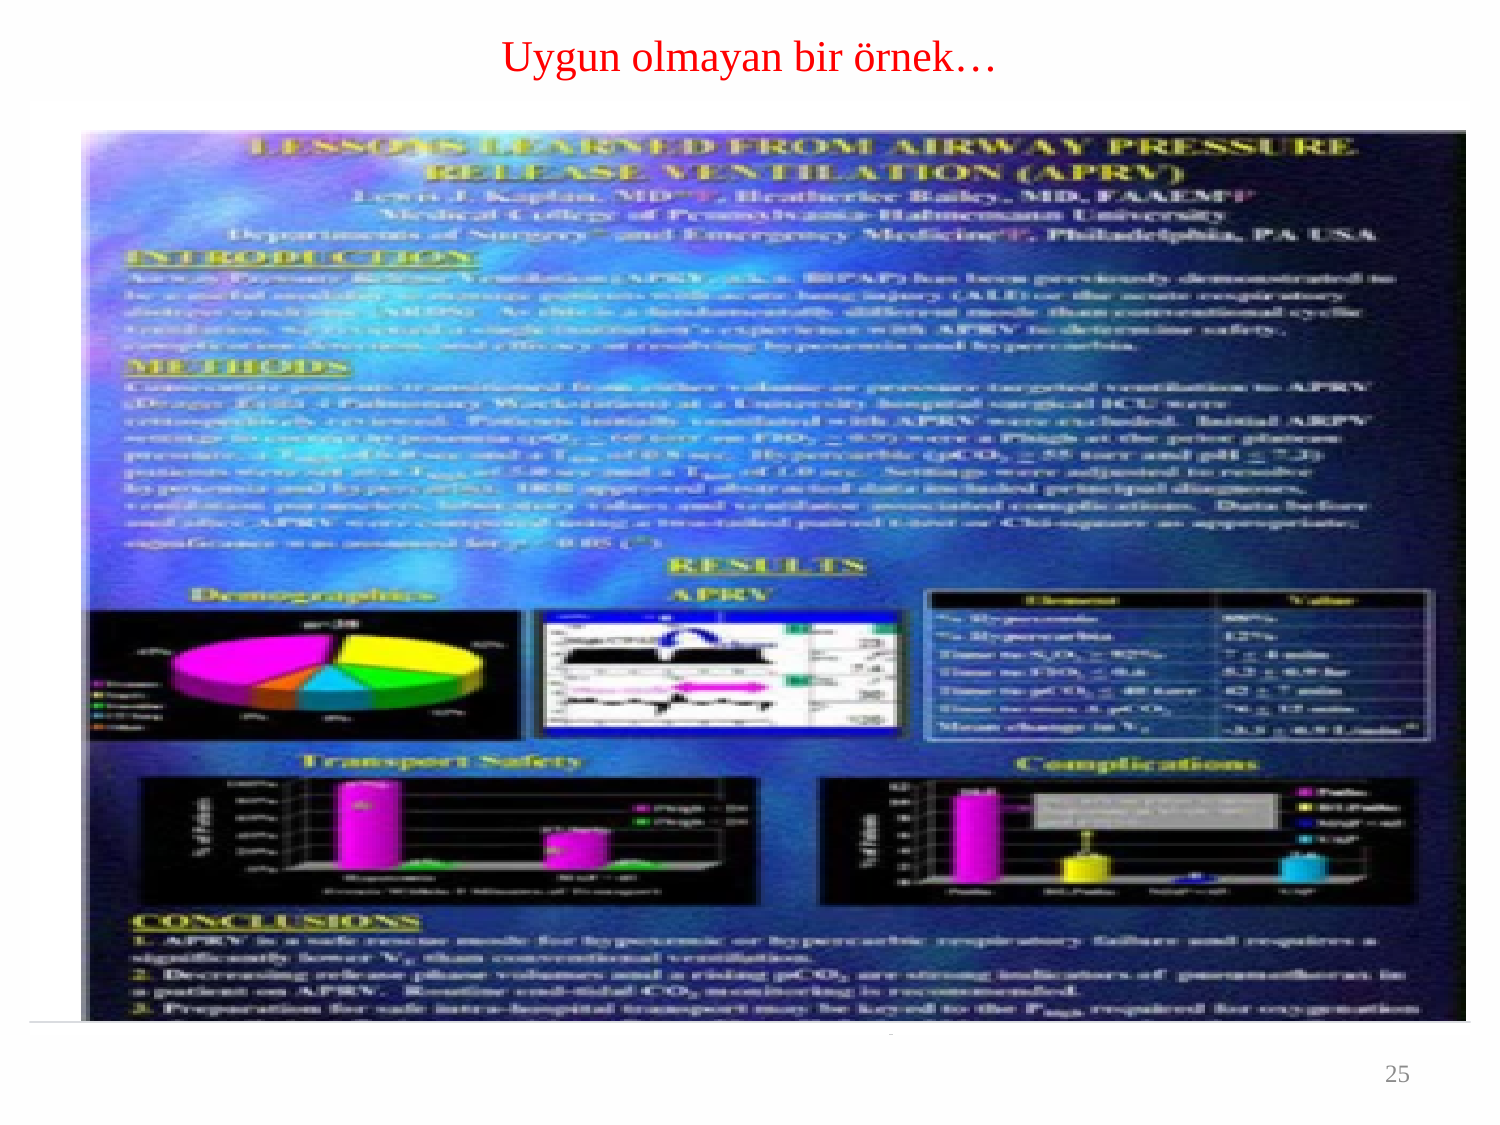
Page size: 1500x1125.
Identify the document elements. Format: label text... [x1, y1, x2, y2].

title Uygun olmayan bir örnek… [75, 19, 1425, 88]
slide_number 25 [1074, 1044, 1425, 1103]
picture [29, 101, 1471, 1036]
